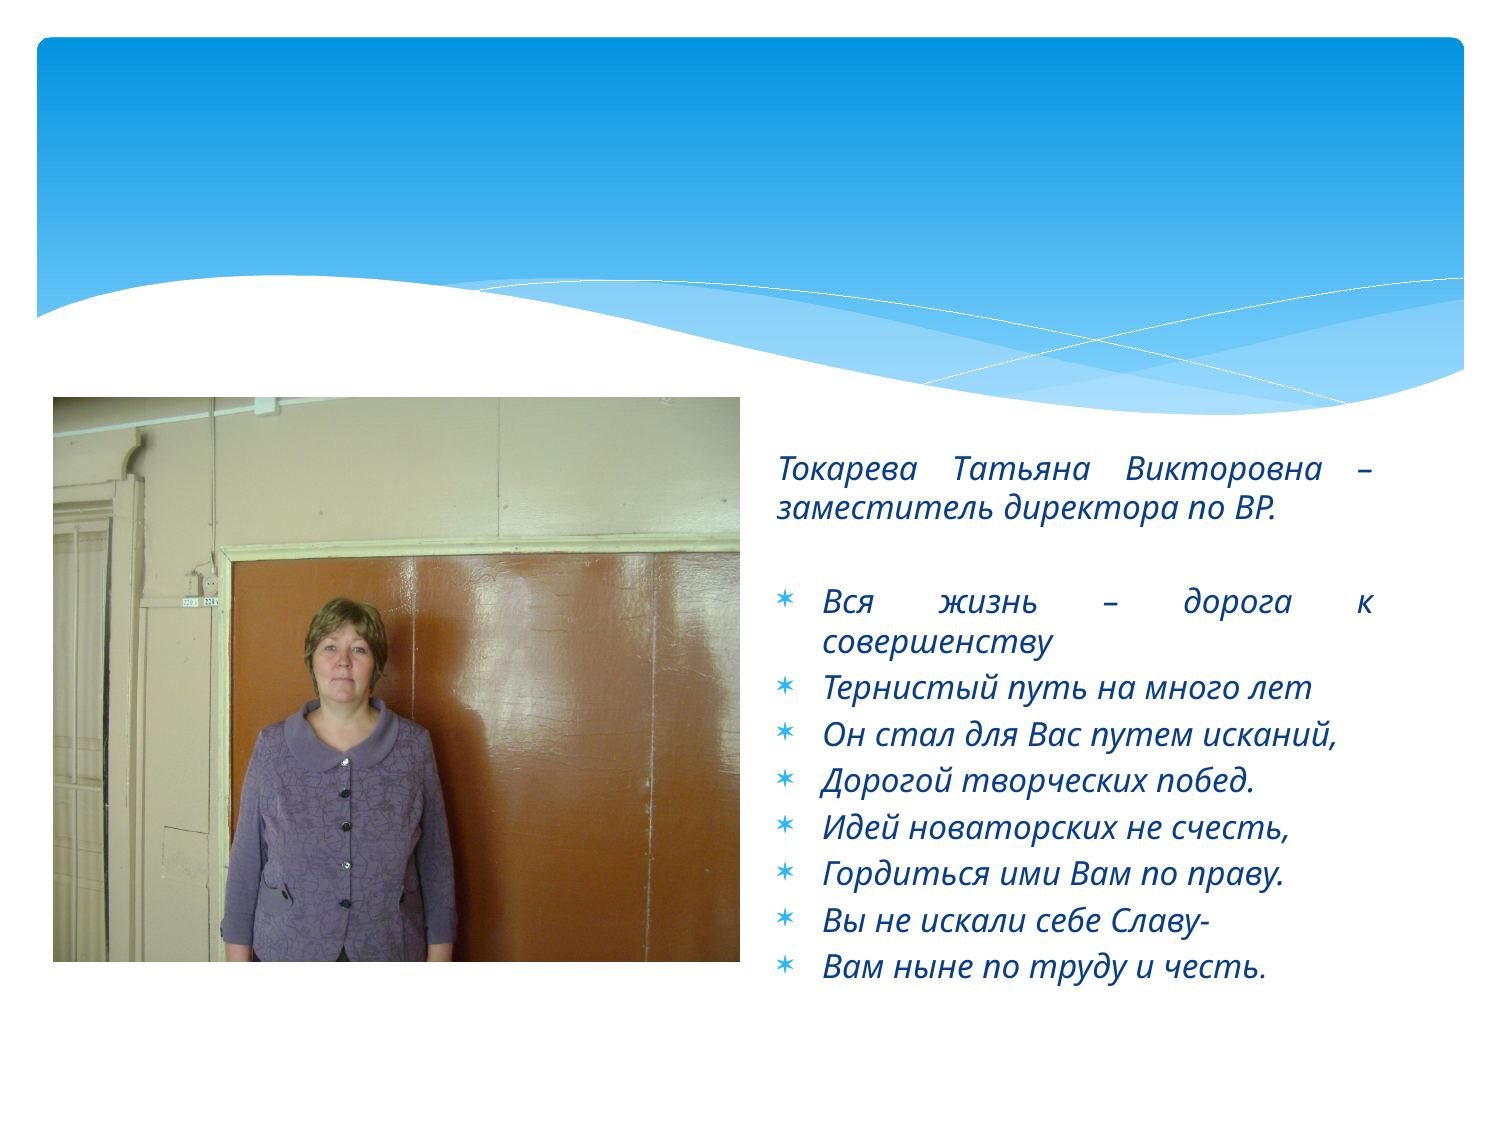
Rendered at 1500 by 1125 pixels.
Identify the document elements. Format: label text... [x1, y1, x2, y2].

list Токарева Татьяна Викторовна –заместитель директора по ВР. Вся жизнь – дорога к совершенству Тернистый путь на много лет Он стал для Вас путем исканий, Дорогой творческих побед. Идей новаторских не счесть, Гордиться ими Вам по праву. Вы не искали себе Славу- Вам ныне по труду и честь. [761, 439, 1389, 1047]
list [52, 396, 740, 963]
